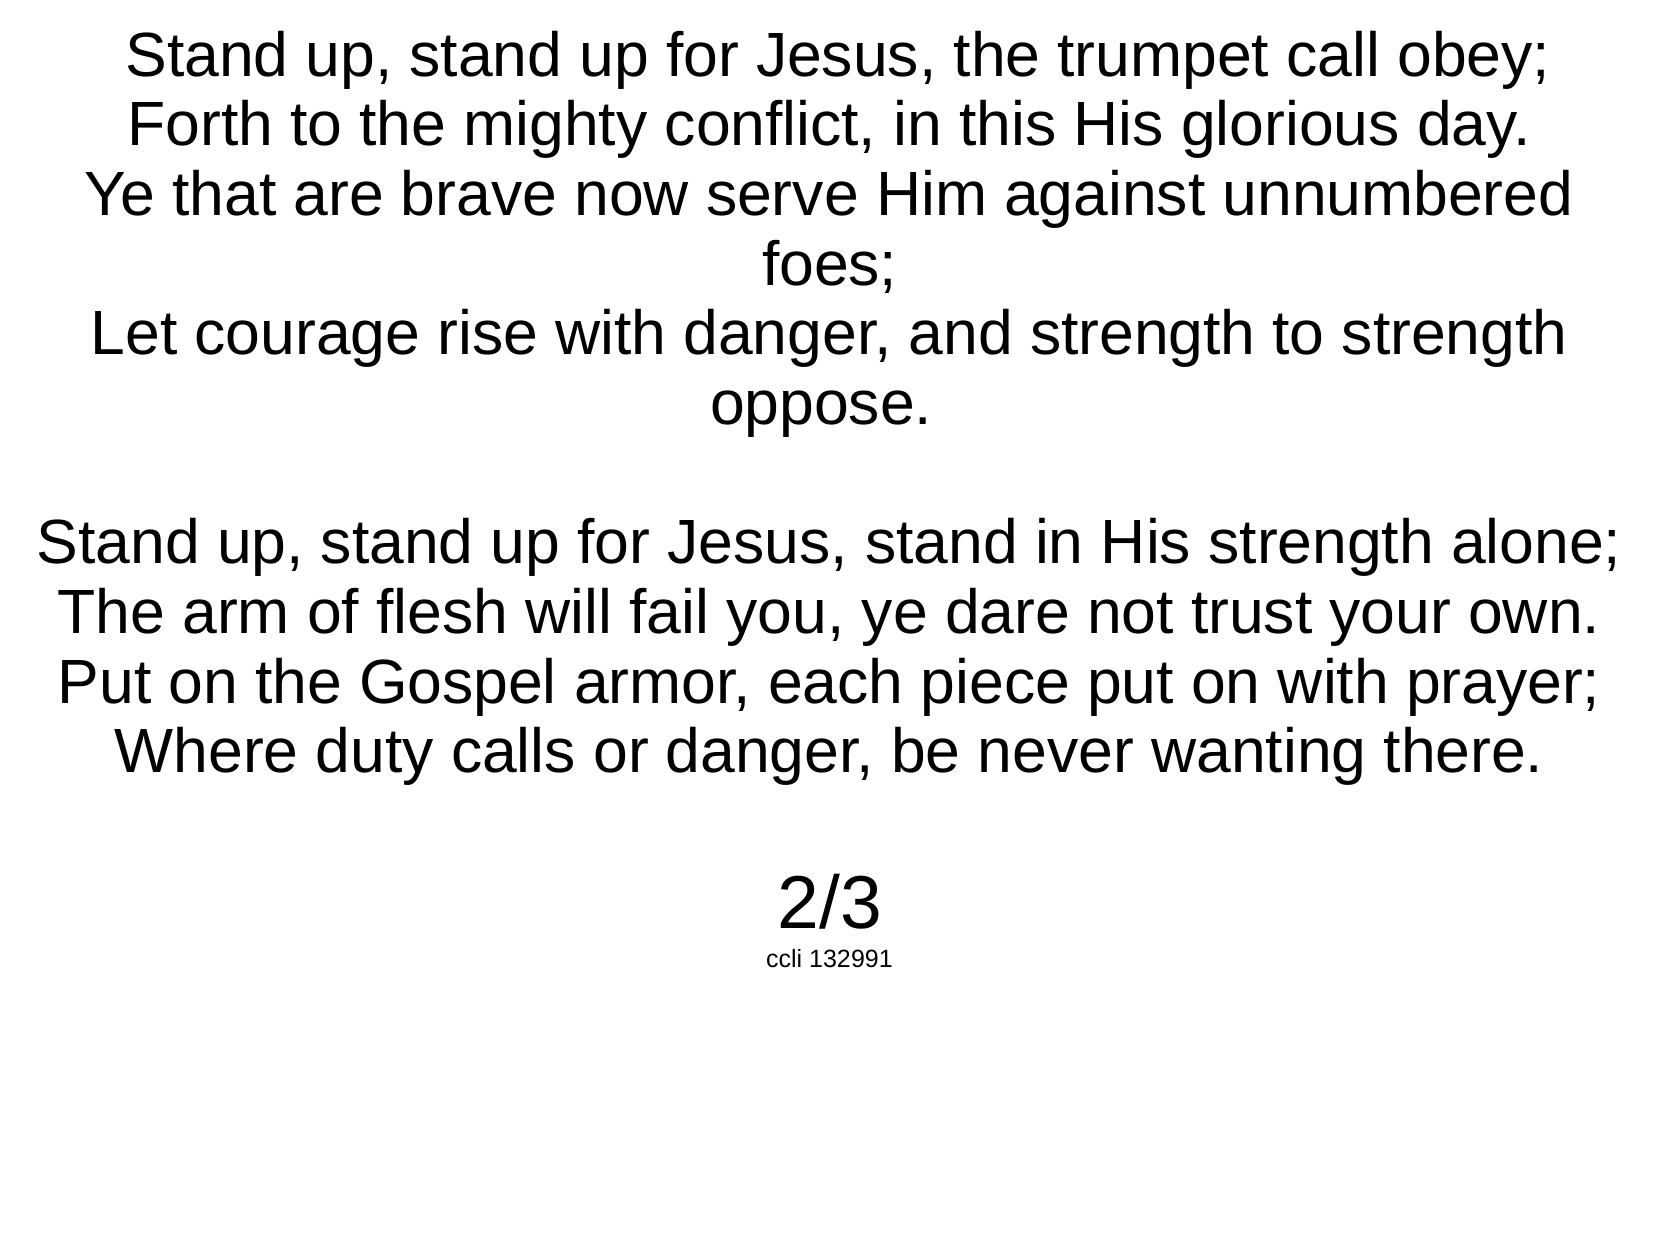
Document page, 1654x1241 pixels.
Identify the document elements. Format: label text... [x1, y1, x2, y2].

text_box Stand up, stand up for Jesus, the trumpet call obey; Forth to the mighty conflict, in this His glorious day. Ye that are brave now serve Him against unnumbered foes; Let courage rise with danger, and strength to strength oppose. Stand up, stand up for Jesus, stand in His strength alone; The arm of flesh will fail you, ye dare not trust your own. Put on the Gospel armor, each piece put on with prayer; Where duty calls or danger, be never wanting there. 2/3 ccli 132991 [5, 7, 1654, 1241]
